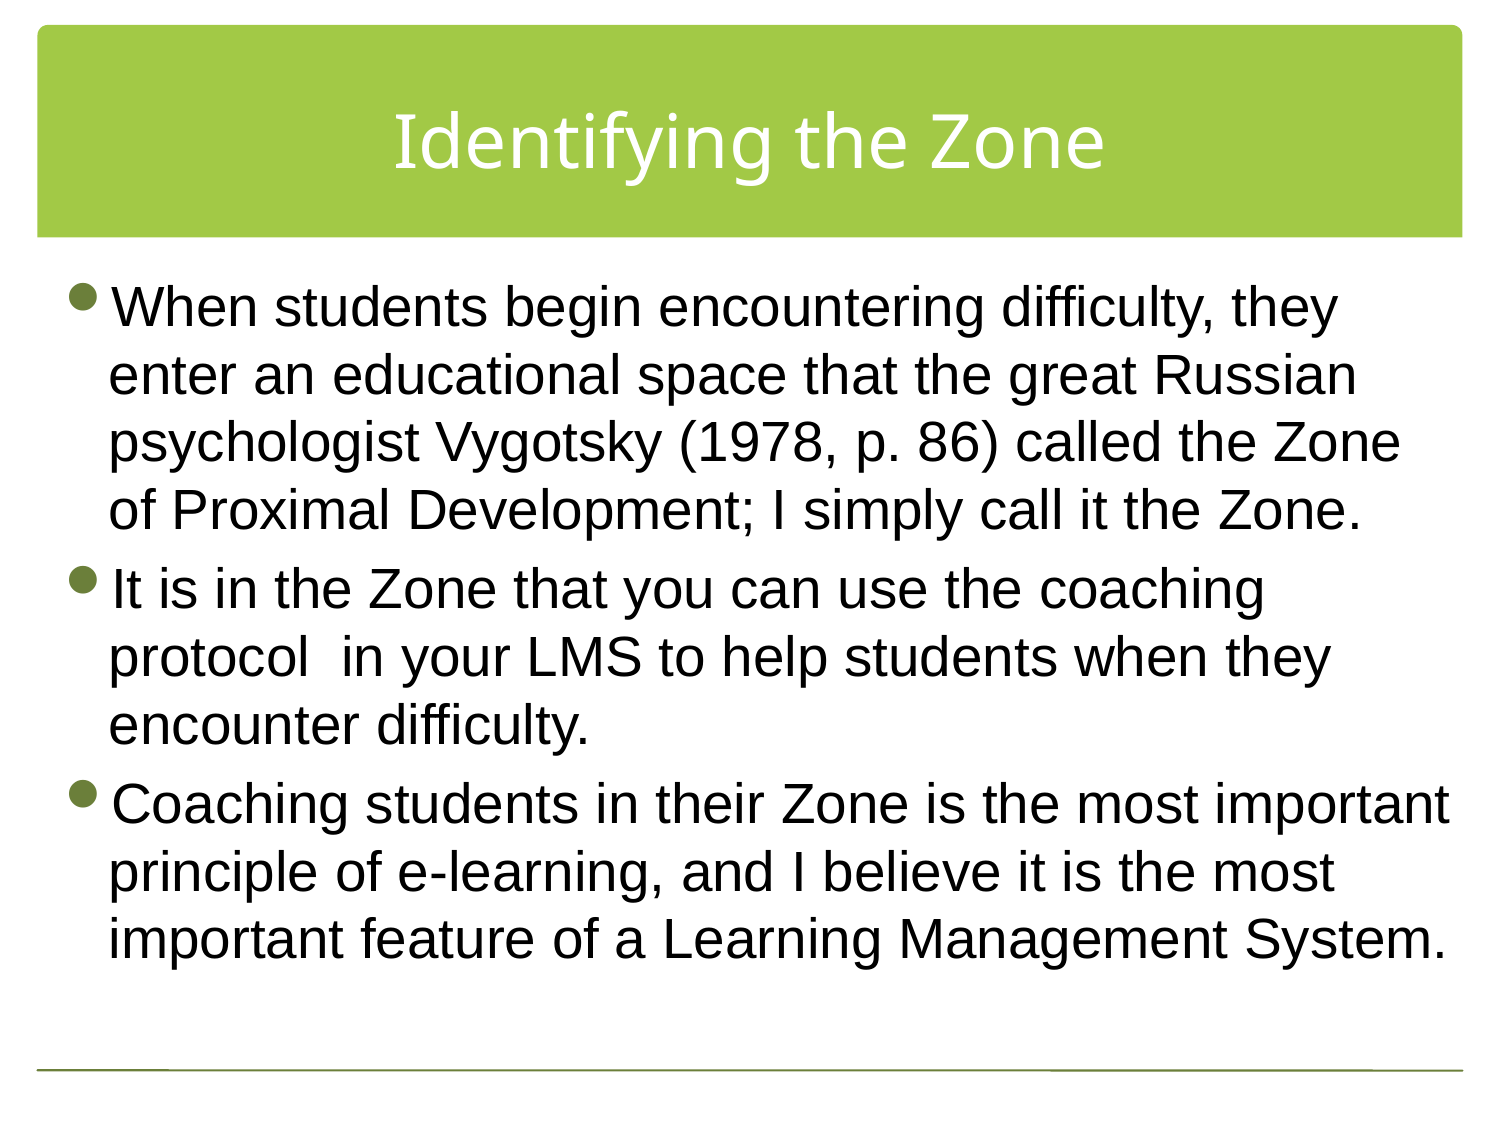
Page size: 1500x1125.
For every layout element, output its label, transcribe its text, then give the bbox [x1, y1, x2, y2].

list When students begin encountering difficulty, they enter an educational space that the great Russian psychologist Vygotsky (1978, p. 86) called the Zone of Proximal Development; I simply call it the Zone. It is in the Zone that you can use the coaching protocol in your LMS to help students when they encounter difficulty. Coaching students in their Zone is the most important principle of e-learning, and I believe it is the most important feature of a Learning Management System. [50, 262, 1475, 1050]
title Identifying the Zone [50, 45, 1450, 233]
